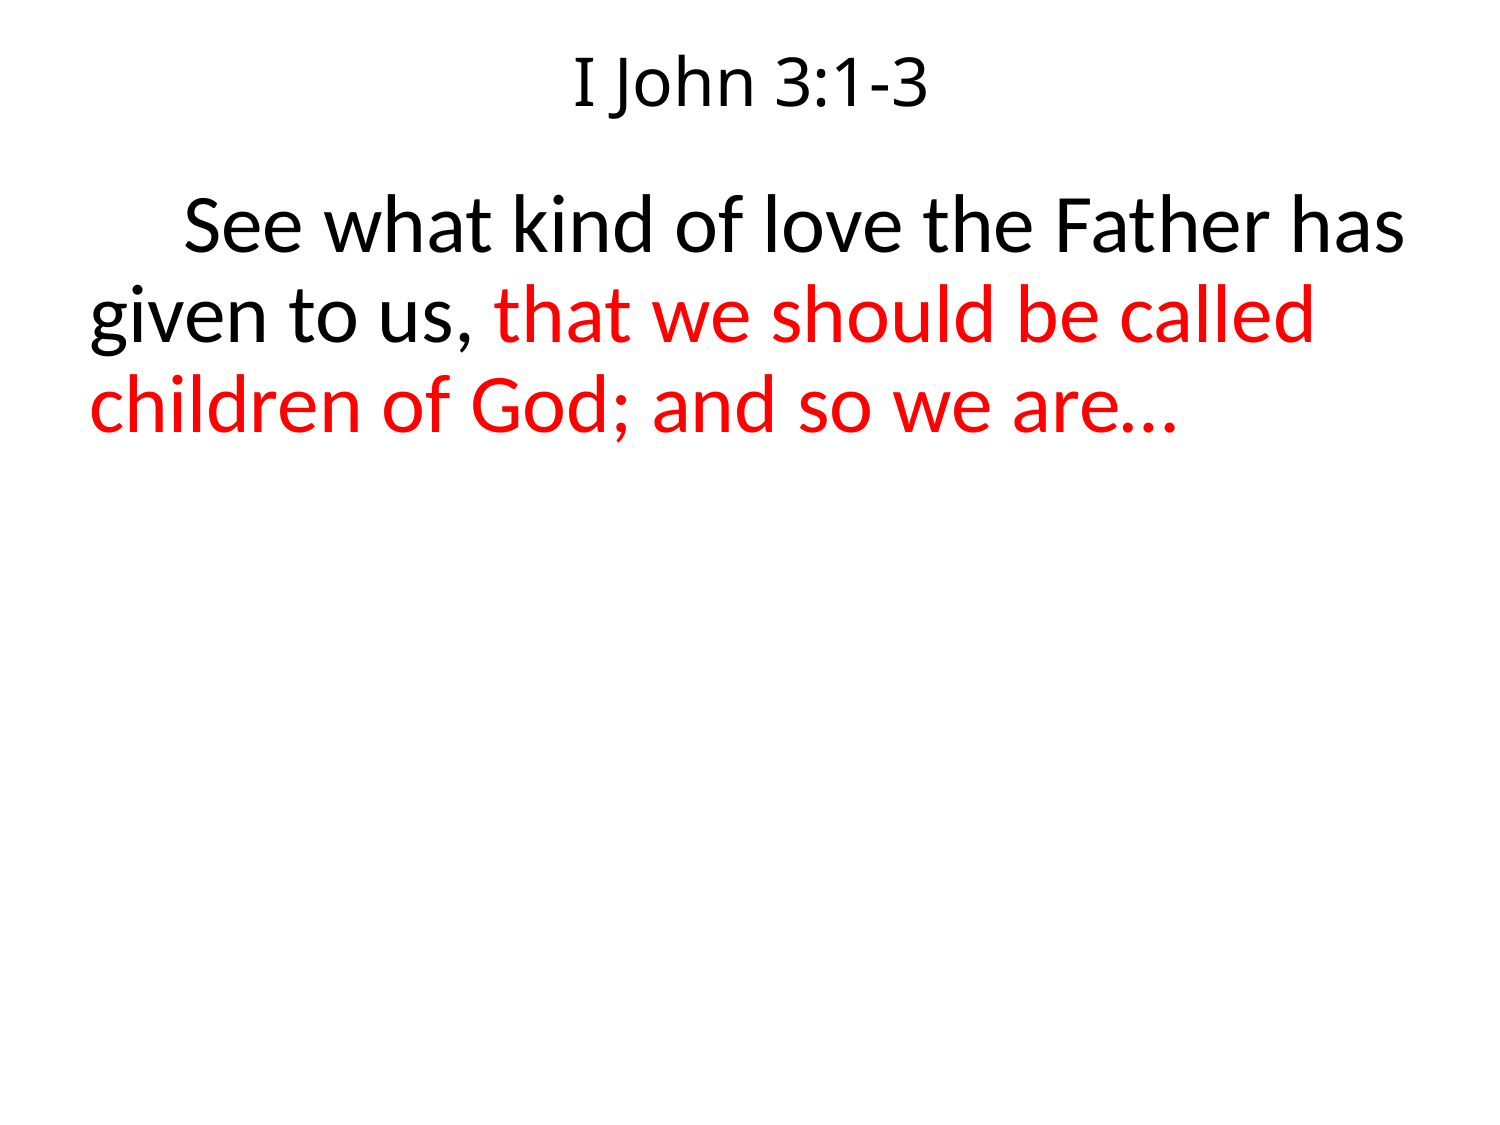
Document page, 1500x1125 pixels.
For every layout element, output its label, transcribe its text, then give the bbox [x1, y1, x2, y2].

subtitle See what kind of love the Father has given to us, that we should be called children of God; and so we are… [74, 173, 1429, 1070]
title I John 3:1-3 [189, 40, 1315, 130]
